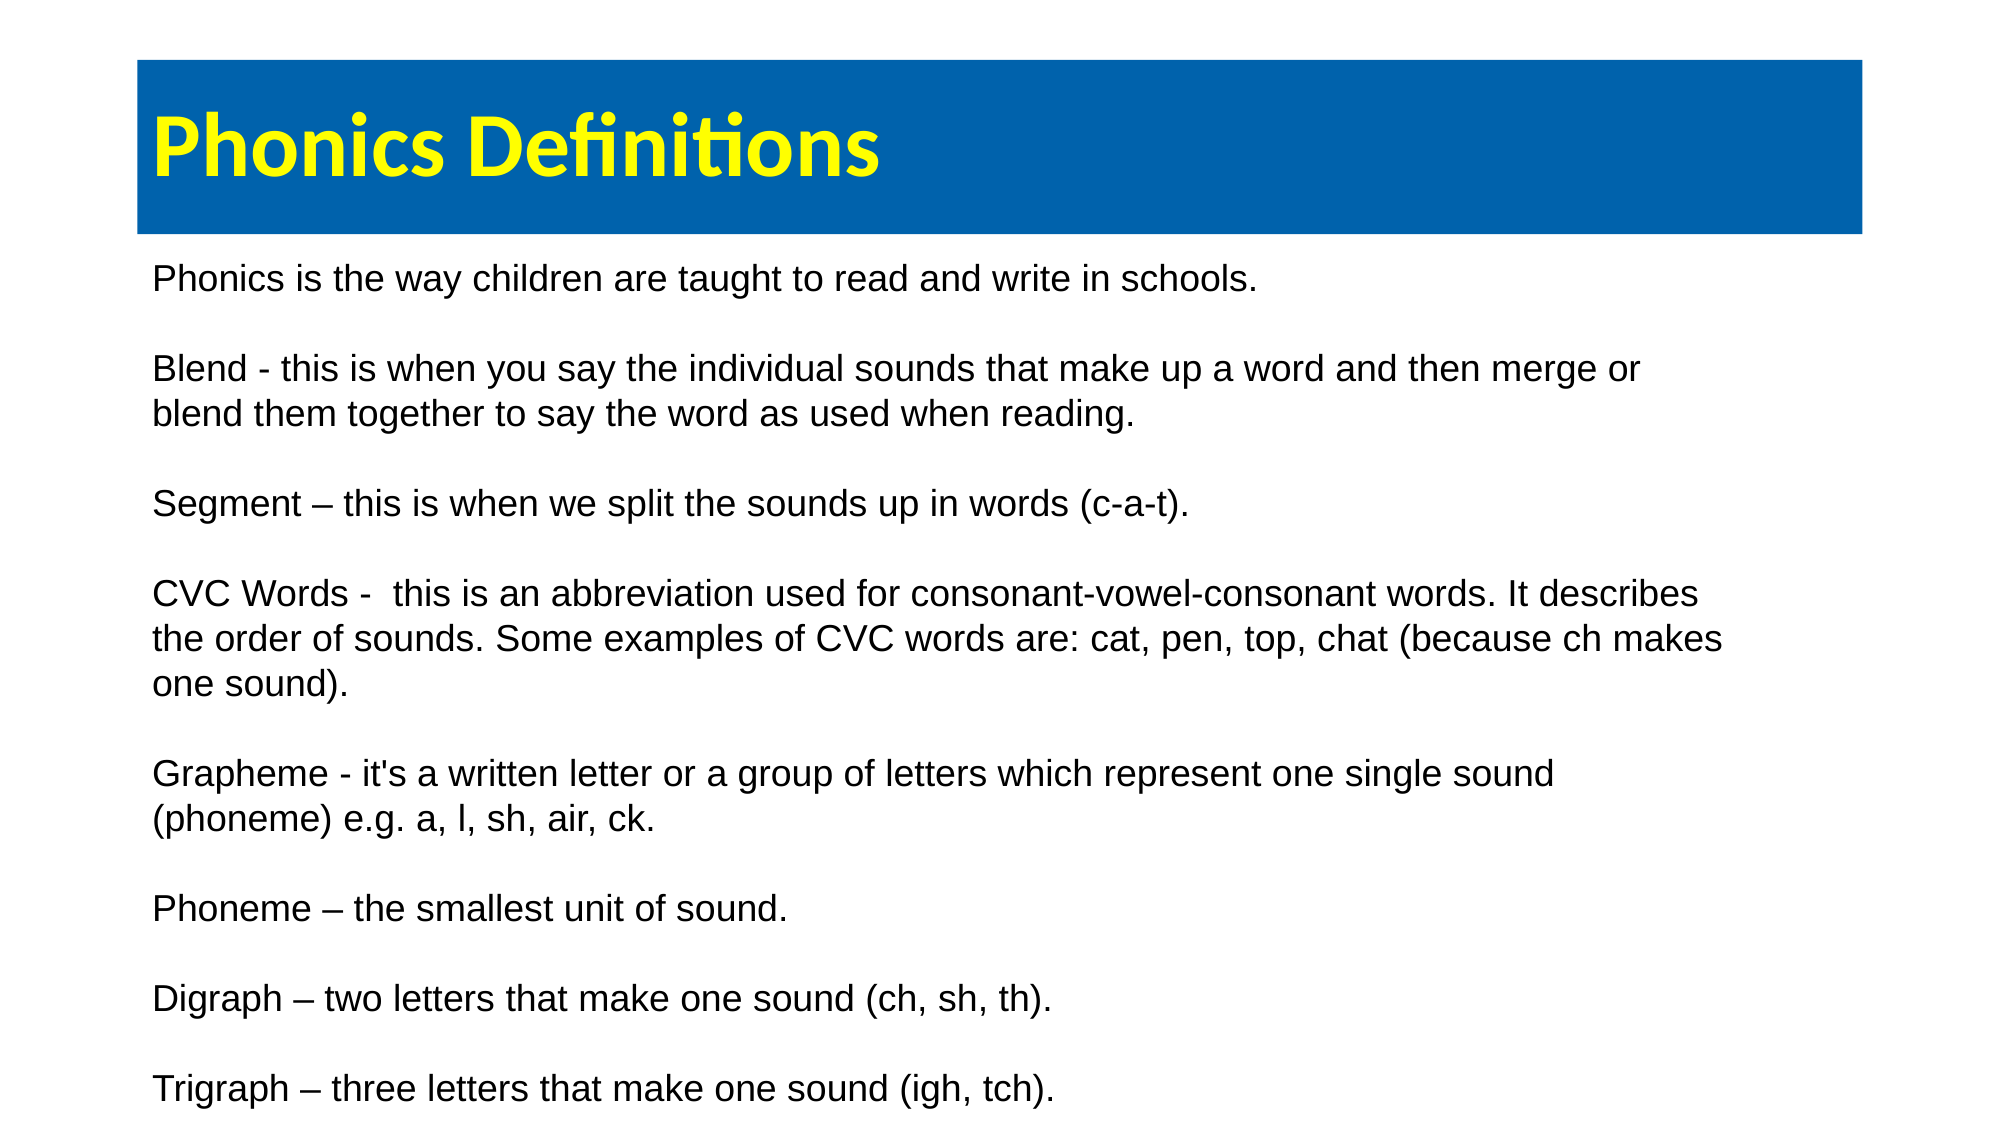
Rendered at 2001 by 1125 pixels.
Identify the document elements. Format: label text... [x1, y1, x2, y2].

text_box Phonics is the way children are taught to read and write in schools. Blend - this is when you say the individual sounds that make up a word and then merge or blend them together to say the word as used when reading. Segment – this is when we split the sounds up in words (c-a-t). CVC Words - this is an abbreviation used for consonant-vowel-consonant words. It describes the order of sounds. Some examples of CVC words are: cat, pen, top, chat (because ch makes one sound). Grapheme - it's a written letter or a group of letters which represent one single sound (phoneme) e.g. a, l, sh, air, ck. Phoneme – the smallest unit of sound. Digraph – two letters that make one sound (ch, sh, th). Trigraph – three letters that make one sound (igh, tch). [137, 246, 1753, 1125]
title Phonics Definitions [137, 59, 1863, 235]
